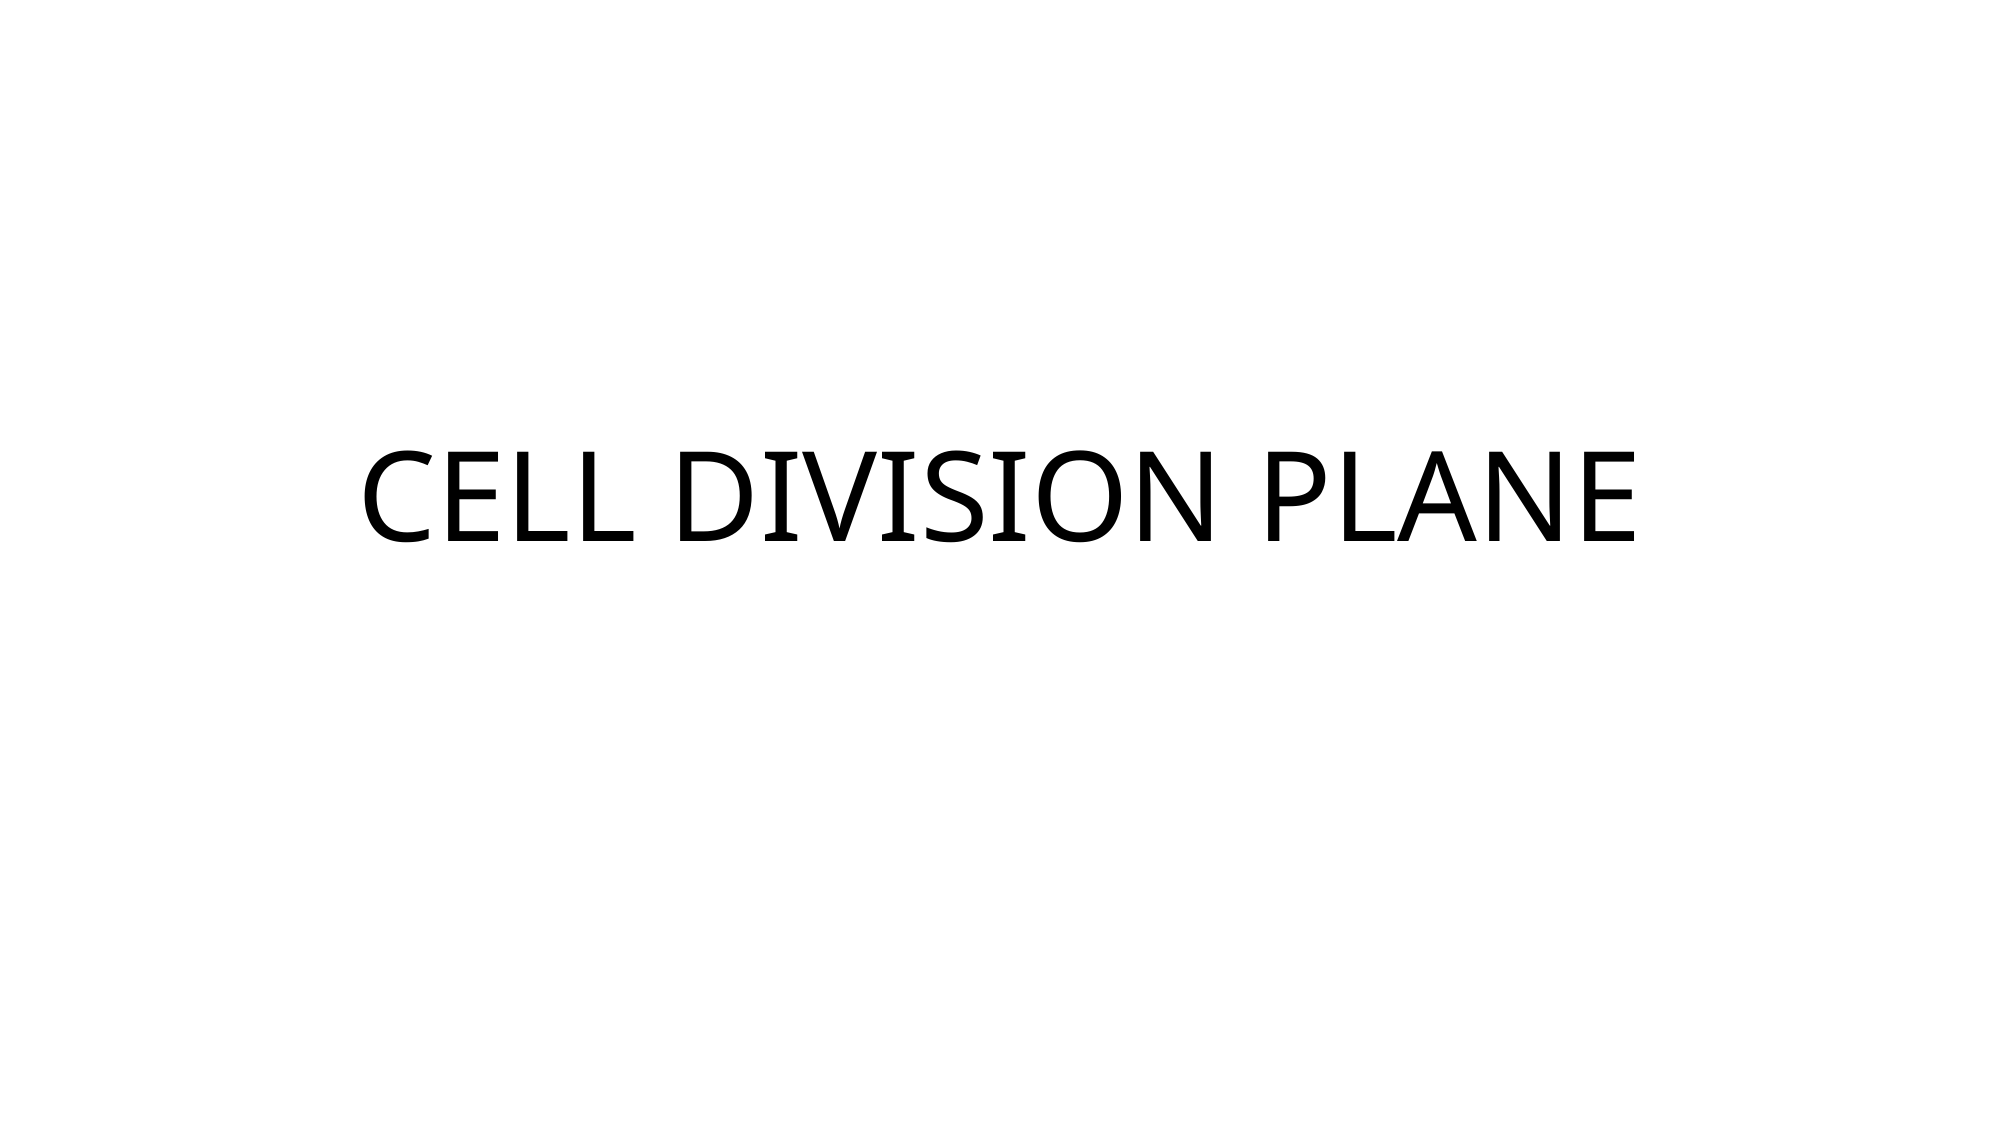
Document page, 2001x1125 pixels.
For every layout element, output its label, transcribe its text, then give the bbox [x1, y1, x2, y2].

title CELL DIVISION PLANE [249, 184, 1750, 576]
